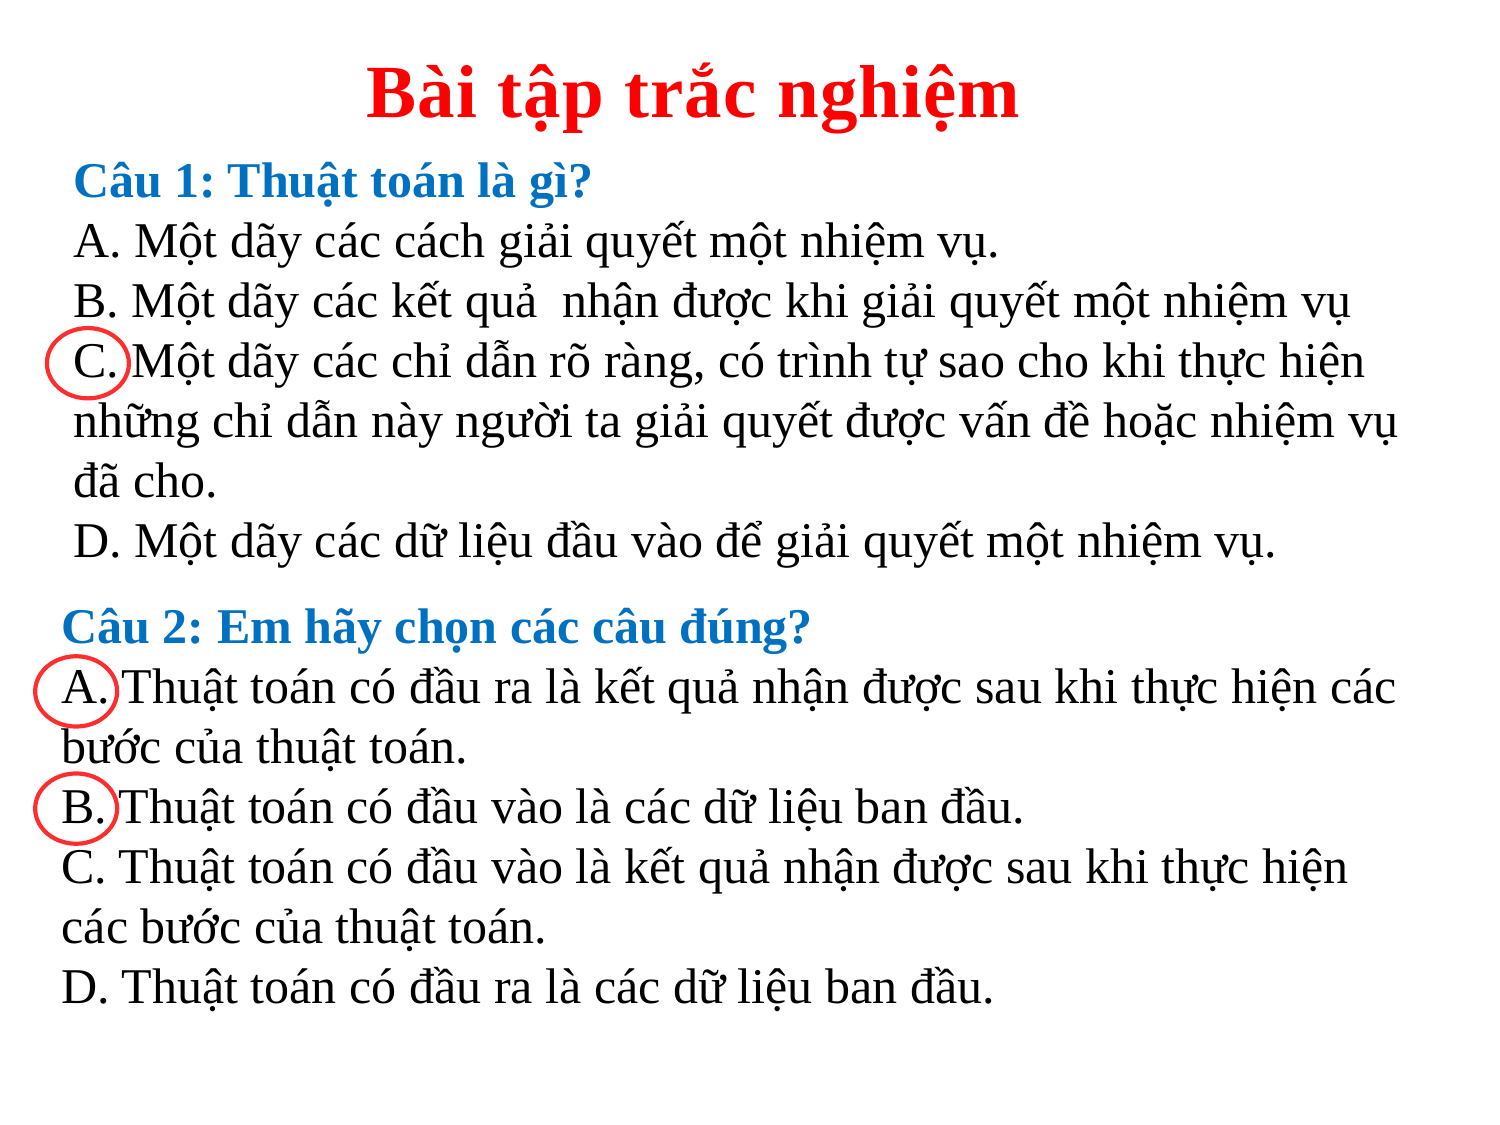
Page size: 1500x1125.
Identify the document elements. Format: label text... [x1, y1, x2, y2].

text_box Câu 1: Thuật toán là gì? A. Một dãy các cách giải quyết một nhiệm vụ. B. Một dãy các kết quả nhận được khi giải quyết một nhiệm vụ C. Một dãy các chỉ dẫn rõ ràng, có trình tự sao cho khi thực hiện những chỉ dẫn này người ta giải quyết được vấn đề hoặc nhiệm vụ đã cho. D. Một dãy các dữ liệu đầu vào để giải quyết một nhiệm vụ. [58, 140, 1430, 576]
text_box Câu 2: Em hãy chọn các câu đúng? A. Thuật toán có đầu ra là kết quả nhận được sau khi thực hiện các bước của thuật toán. B. Thuật toán có đầu vào là các dữ liệu ban đầu. C. Thuật toán có đầu vào là kết quả nhận được sau khi thực hiện các bước của thuật toán. D. Thuật toán có đầu ra là các dữ liệu ban đầu. [46, 585, 1418, 1021]
text_box [44, 325, 132, 401]
text_box Bài tập trắc nghiệm [187, 35, 1201, 140]
text_box [33, 654, 120, 729]
text_box [33, 771, 120, 846]
